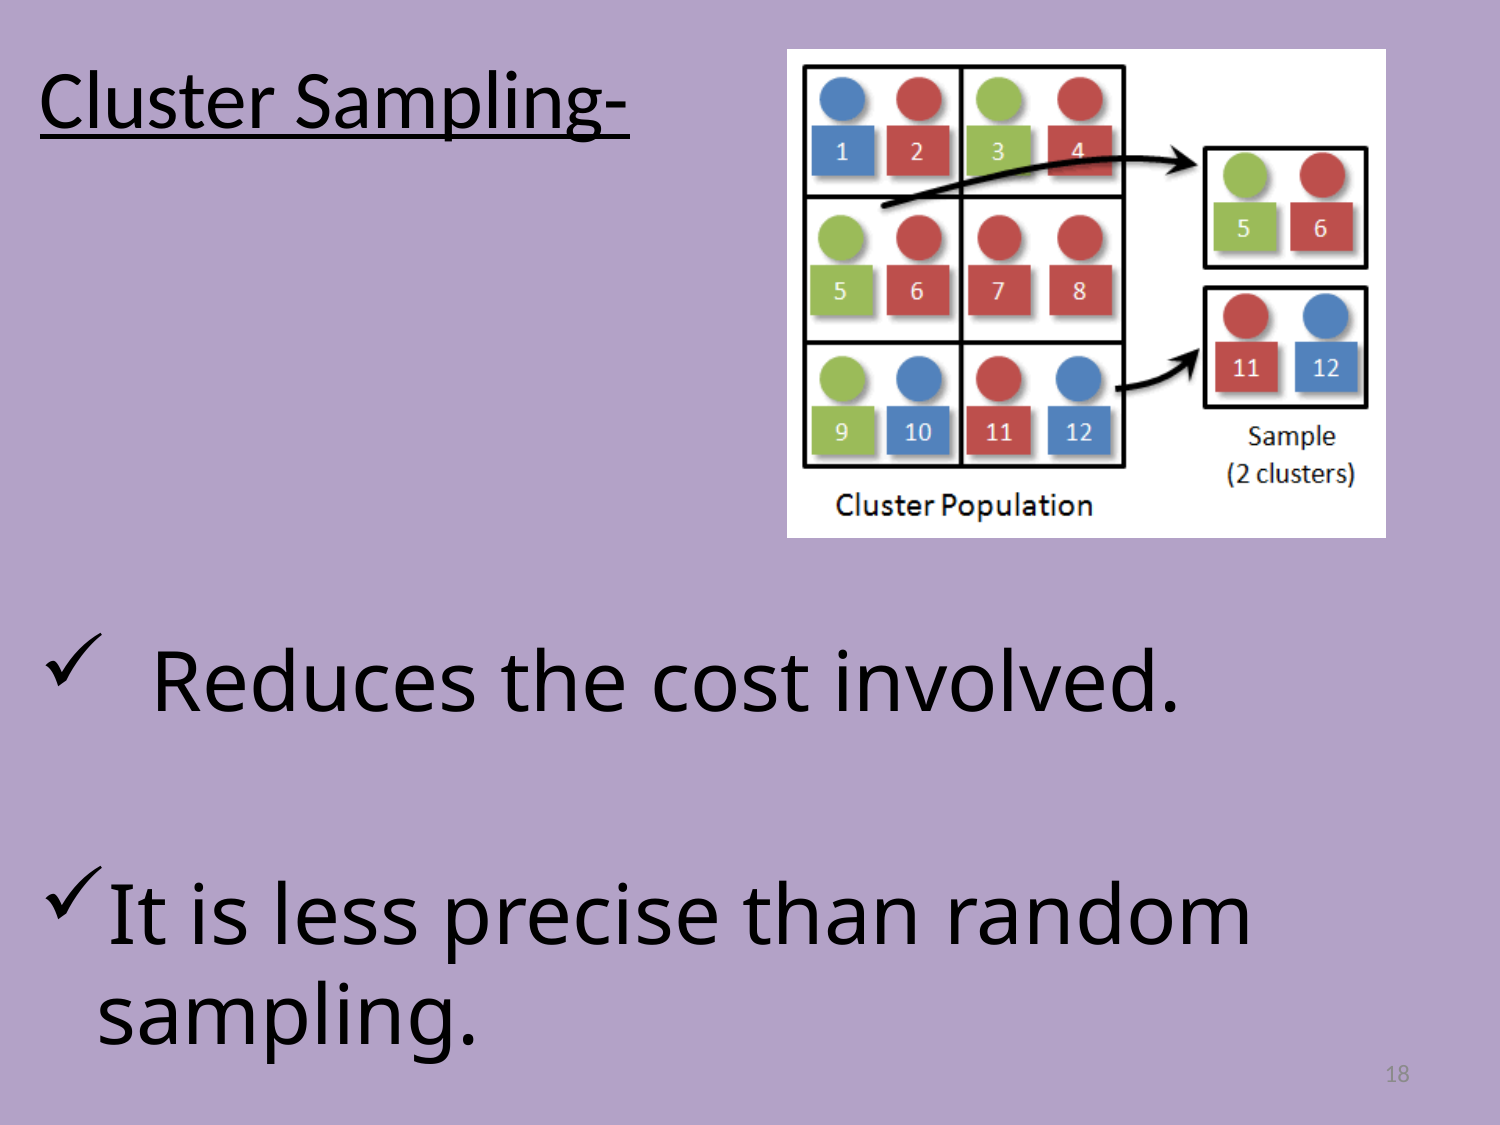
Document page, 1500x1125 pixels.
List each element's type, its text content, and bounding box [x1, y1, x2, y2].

list Cluster Sampling- Reduces the cost involved. It is less precise than random sampling. [24, 37, 1463, 1125]
slide_number 18 [1074, 1042, 1425, 1103]
picture [787, 49, 1387, 538]
